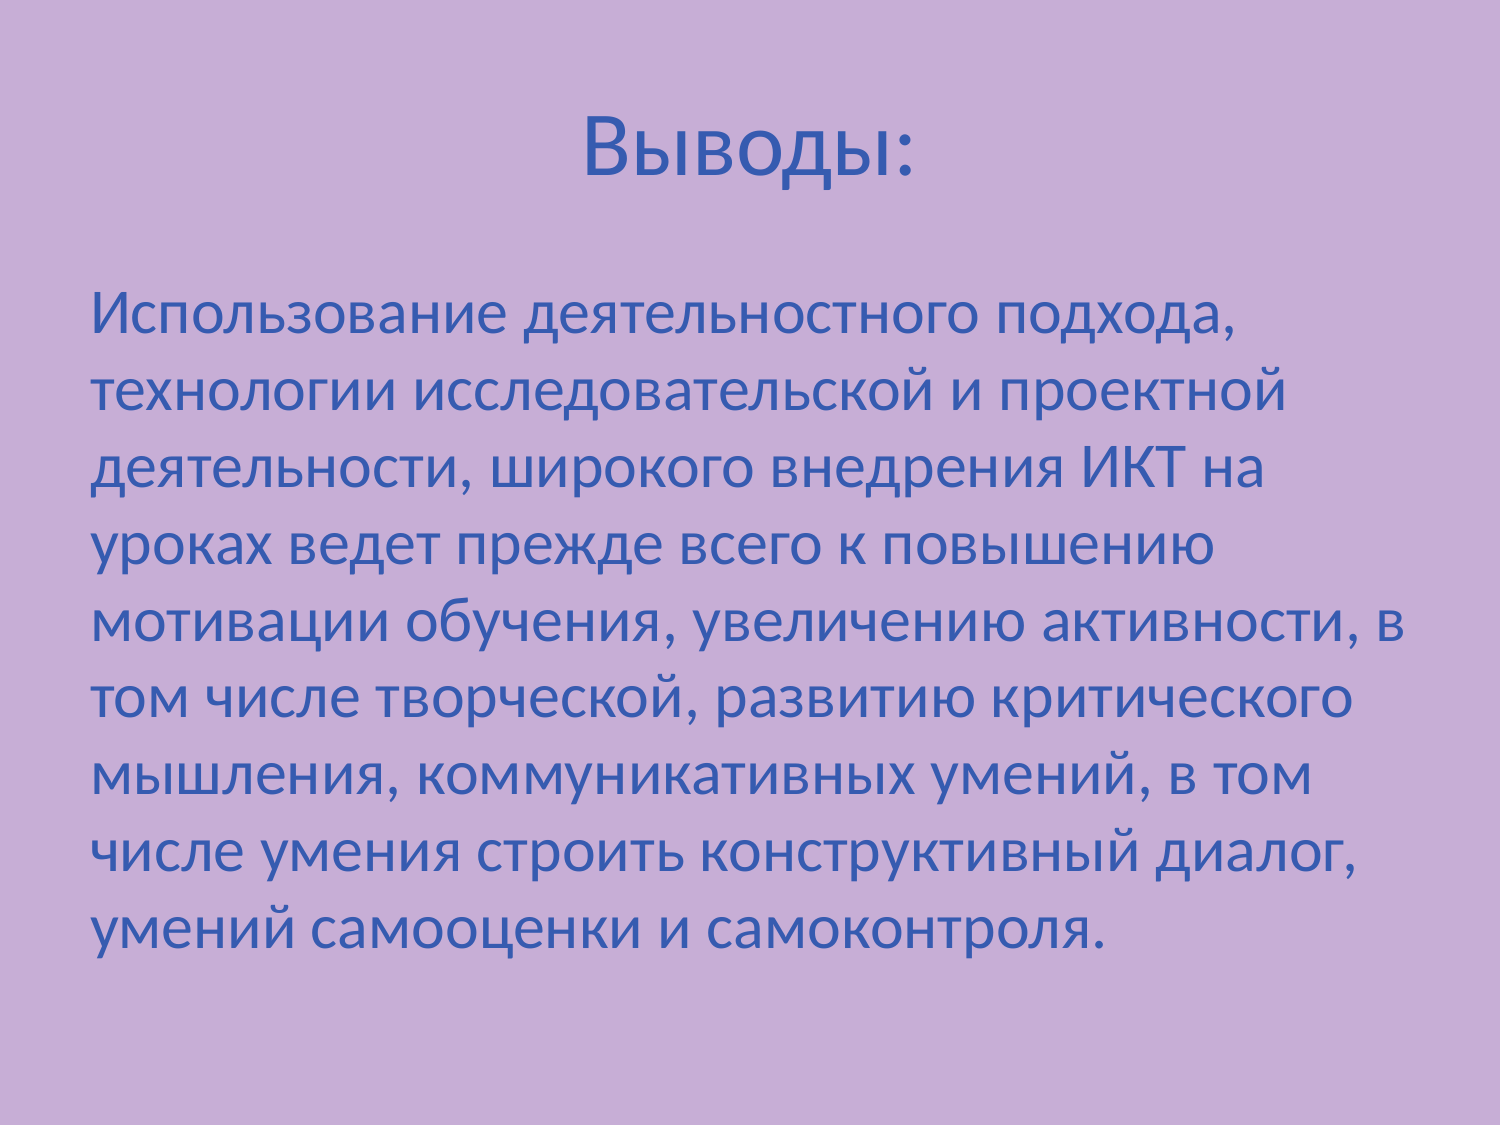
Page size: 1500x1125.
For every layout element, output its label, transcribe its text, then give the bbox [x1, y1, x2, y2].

title Выводы: [75, 45, 1425, 233]
list Использование деятельностного подхода, технологии исследовательской и проектной деятельности, широкого внедрения ИКТ на уроках ведет прежде всего к повышению мотивации обучения, увеличению активности, в том числе творческой, развитию критического мышления, коммуникативных умений, в том числе умения строить конструктивный диалог, умений самооценки и самоконтроля. [75, 262, 1425, 1005]
